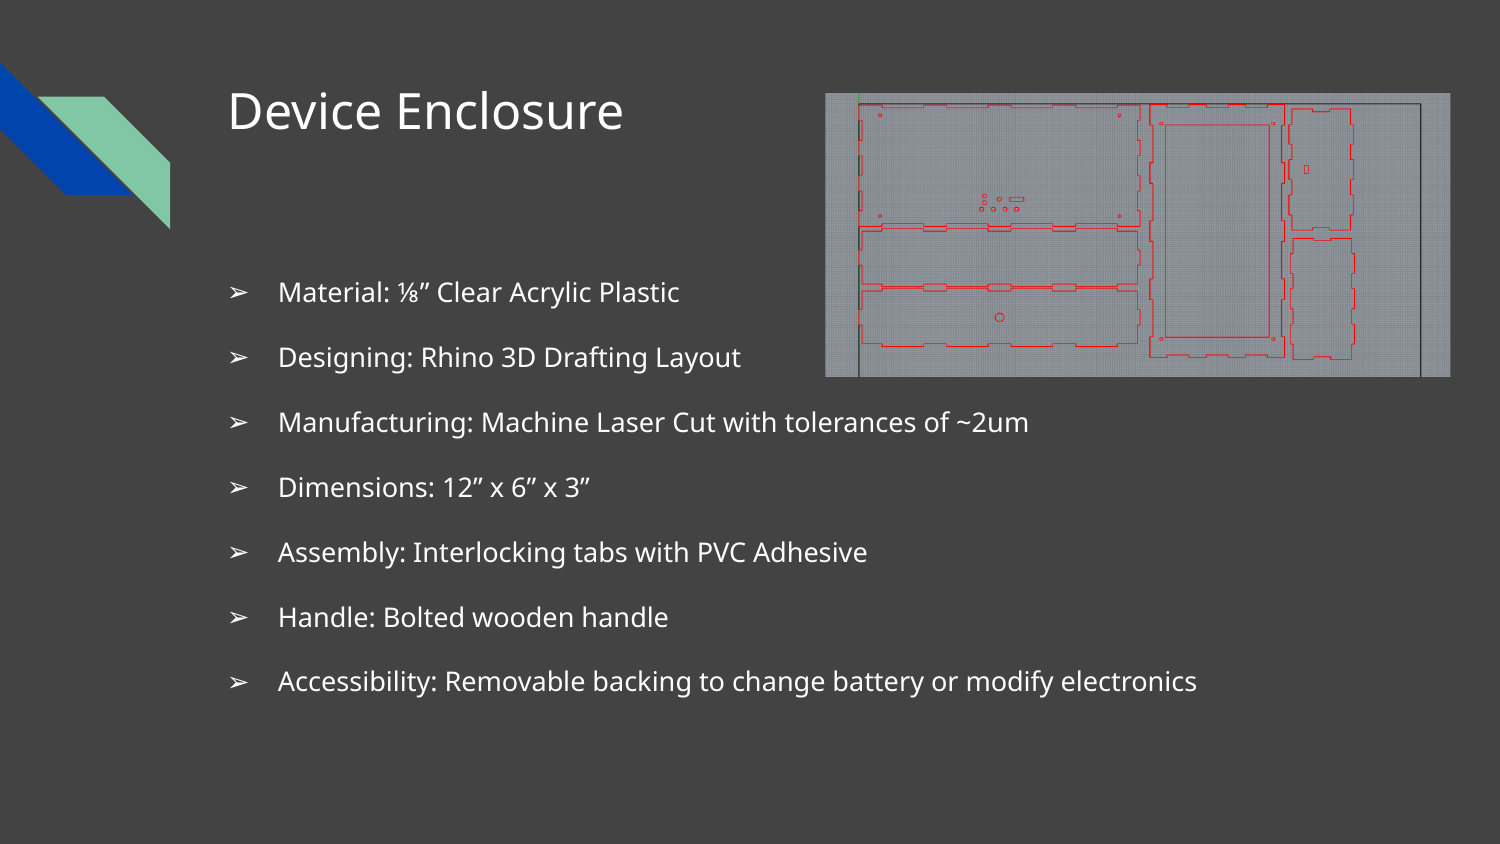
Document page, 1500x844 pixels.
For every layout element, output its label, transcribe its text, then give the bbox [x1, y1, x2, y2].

title Device Enclosure [212, 64, 1368, 215]
picture [824, 92, 1451, 377]
text_box Material: ⅛” Clear Acrylic Plastic Designing: Rhino 3D Drafting Layout Manufacturing: Machine Laser Cut with tolerances of ~2um Dimensions: 12” x 6” x 3” Assembly: Interlocking tabs with PVC Adhesive Handle: Bolted wooden handle Accessibility: Removable backing to change battery or modify electronics [187, 260, 1368, 734]
